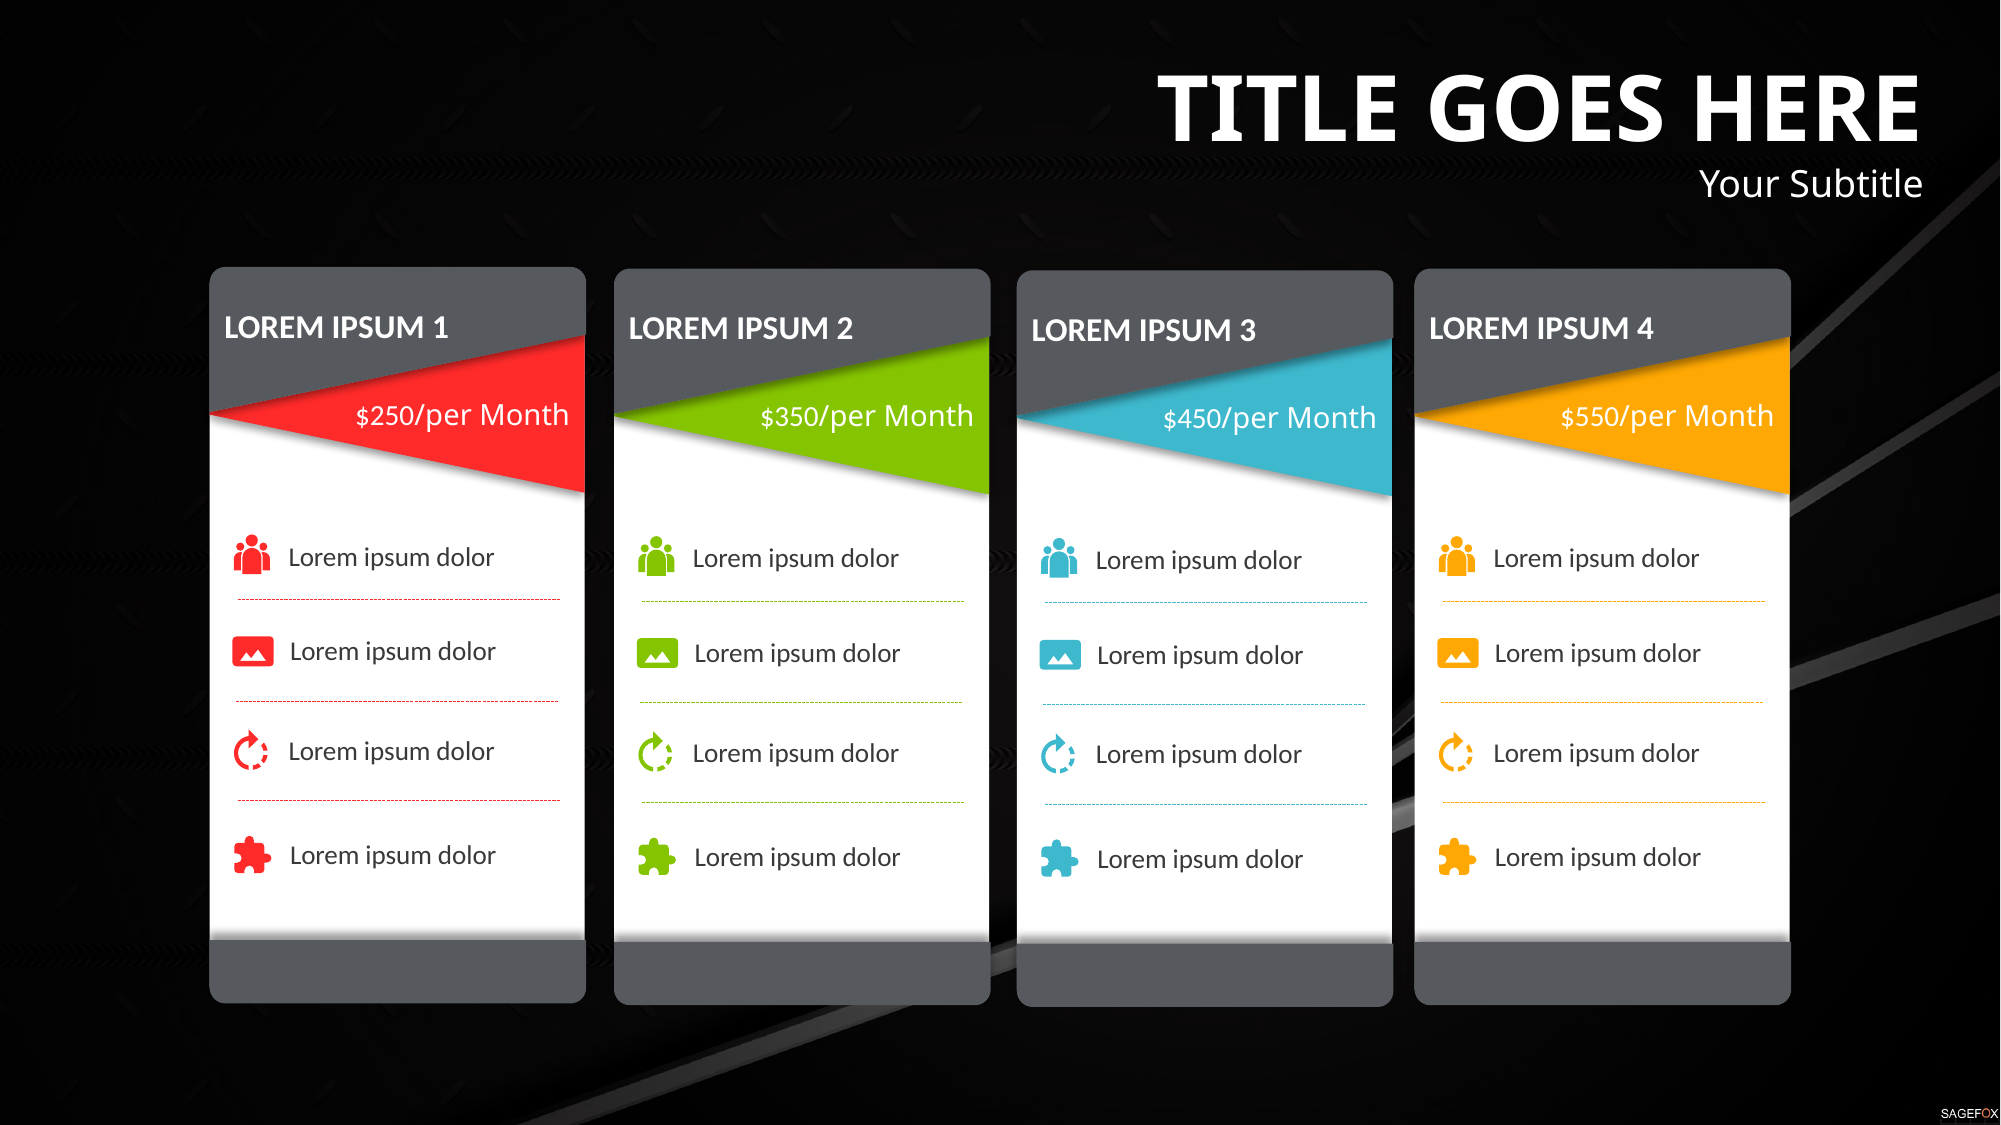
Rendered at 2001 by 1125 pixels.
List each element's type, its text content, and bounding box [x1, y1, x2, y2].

text_box [1015, 429, 1393, 932]
text_box Lorem ipsum dolor [273, 725, 585, 773]
text_box Lorem ipsum dolor [1082, 834, 1394, 882]
text_box Lorem ipsum dolor [1081, 535, 1392, 583]
text_box Lorem ipsum dolor [679, 832, 991, 880]
text_box $350/per Month [728, 414, 990, 440]
text_box [1015, 942, 1395, 1008]
text_box [1413, 940, 1793, 1007]
text_box [634, 414, 991, 496]
text_box [665, 756, 673, 766]
text_box [225, 412, 586, 494]
text_box Lorem ipsum dolor [1478, 727, 1790, 775]
text_box [665, 744, 673, 753]
text_box TITLE GOES HERE Your Subtitle [1035, 42, 1939, 212]
text_box $450/per Month [1131, 416, 1392, 442]
text_box [1438, 731, 1464, 772]
text_box [261, 742, 268, 751]
text_box [1466, 744, 1473, 753]
text_box [638, 536, 675, 576]
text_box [209, 266, 587, 412]
text_box [613, 428, 991, 930]
text_box [1039, 639, 1081, 670]
text_box $250/per Month [323, 412, 585, 439]
text_box [1413, 428, 1791, 931]
picture [0, 0, 2001, 1125]
text_box [1437, 638, 1479, 668]
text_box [614, 268, 991, 414]
text_box [1037, 416, 1393, 498]
text_box [638, 837, 676, 875]
text_box Lorem ipsum dolor [275, 830, 587, 878]
text_box [1041, 733, 1066, 774]
text_box [1466, 756, 1473, 766]
text_box [636, 638, 679, 668]
text_box Lorem ipsum dolor [1478, 533, 1790, 581]
text_box Lorem ipsum dolor [679, 627, 991, 676]
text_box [1414, 268, 1792, 414]
text_box Lorem ipsum dolor [1480, 627, 1792, 676]
text_box [1438, 536, 1475, 576]
text_box Lorem ipsum dolor [678, 533, 990, 581]
text_box [208, 939, 588, 1005]
text_box Lorem ipsum dolor [1081, 729, 1392, 777]
text_box [1068, 746, 1075, 755]
text_box Lorem ipsum dolor [1480, 832, 1792, 880]
text_box [638, 731, 663, 772]
text_box [1439, 837, 1477, 875]
text_box [234, 835, 272, 874]
text_box [1041, 839, 1079, 877]
text_box [657, 765, 666, 772]
text_box [1435, 414, 1791, 496]
text_box Lorem ipsum dolor [273, 531, 585, 579]
text_box [1068, 758, 1075, 767]
text_box [252, 763, 262, 770]
text_box Lorem ipsum dolor [678, 727, 990, 775]
text_box [613, 940, 992, 1007]
text_box [233, 534, 270, 575]
text_box [233, 729, 259, 770]
text_box [261, 755, 268, 764]
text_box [1016, 270, 1394, 416]
text_box [1041, 537, 1078, 578]
text_box [1060, 766, 1069, 774]
text_box [232, 636, 274, 667]
text_box Lorem ipsum dolor [1082, 629, 1394, 677]
text_box $550/per Month [1528, 414, 1790, 440]
text_box Lorem ipsum dolor [275, 626, 587, 674]
text_box [208, 427, 586, 929]
text_box [1457, 765, 1467, 772]
